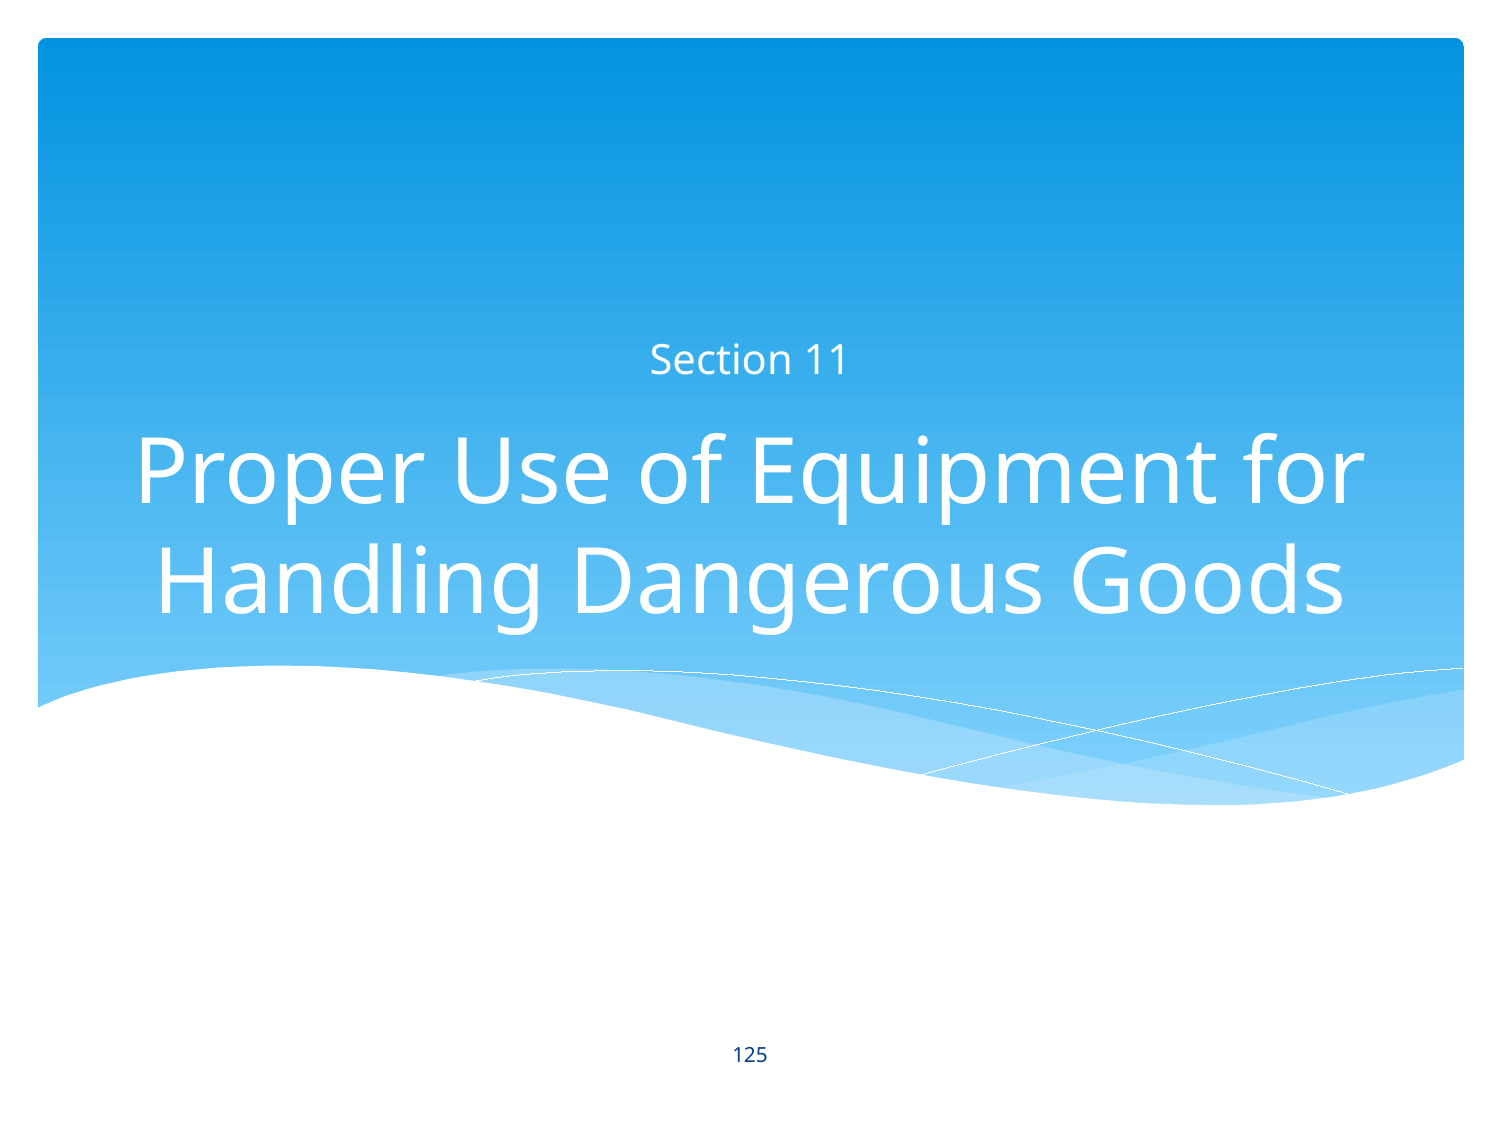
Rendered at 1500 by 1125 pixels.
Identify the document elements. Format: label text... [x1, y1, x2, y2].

title Proper Use of Equipment for Handling Dangerous Goods [113, 404, 1389, 655]
slide_number 125 [654, 1025, 846, 1086]
list Section 11 [224, 235, 1278, 390]
